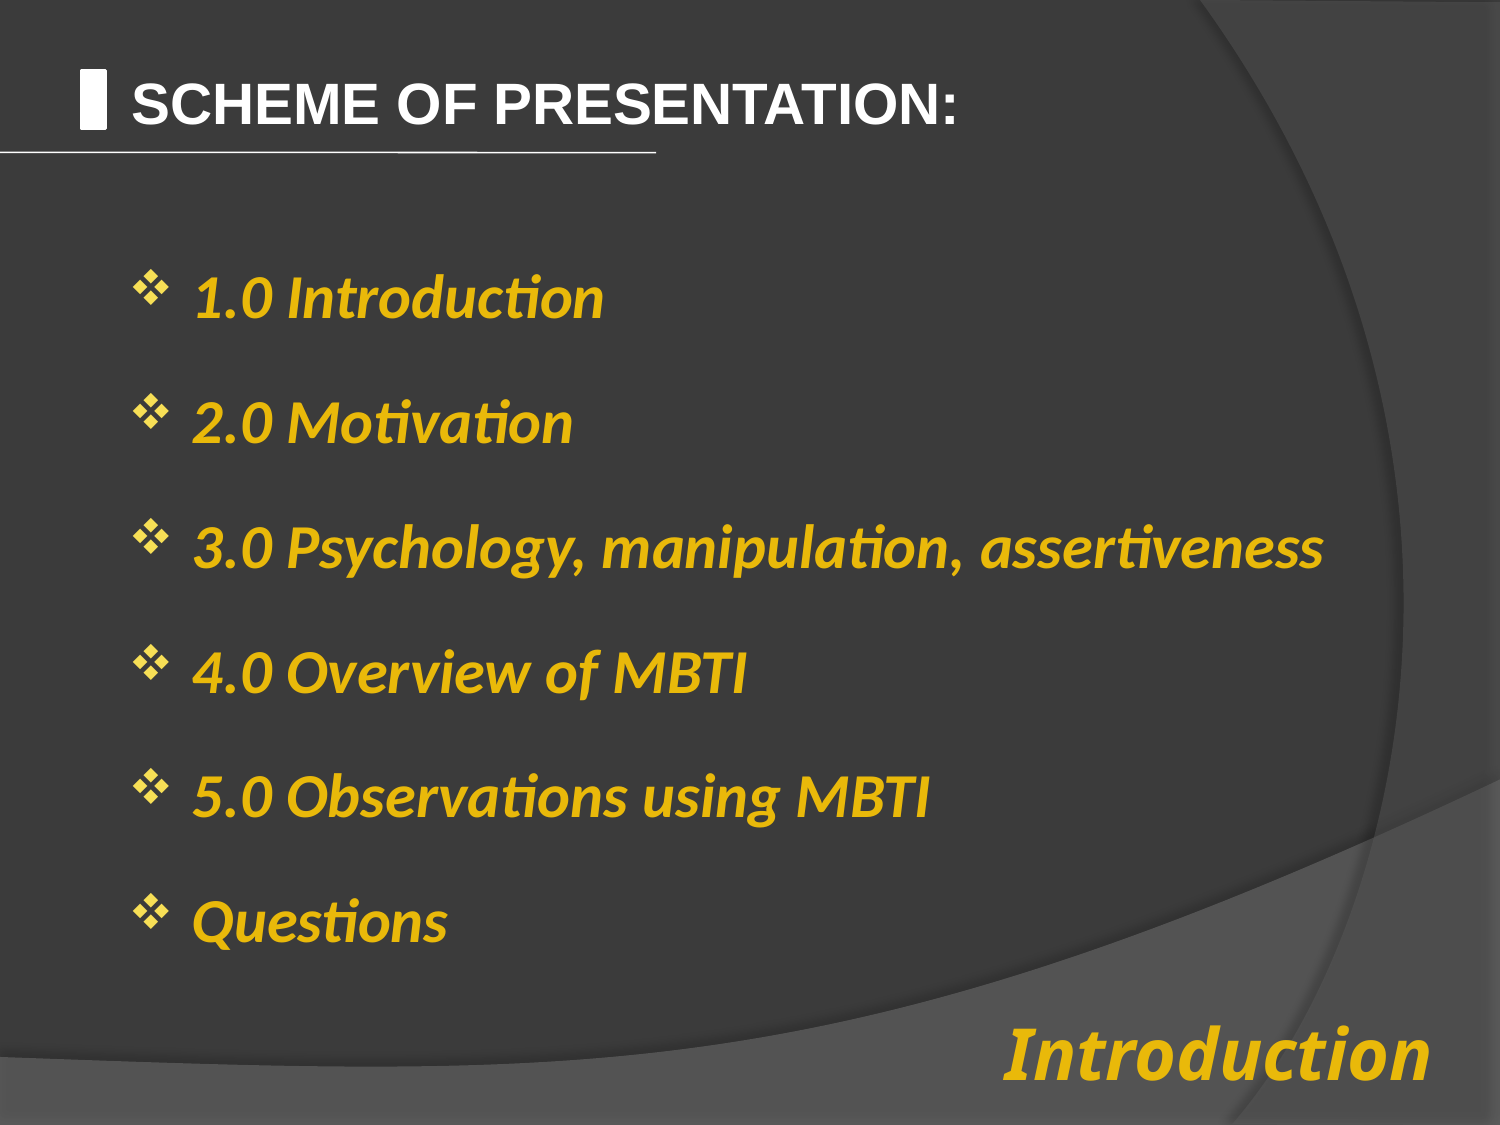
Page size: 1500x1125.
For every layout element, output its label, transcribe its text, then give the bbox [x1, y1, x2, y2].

list 1.0 Introduction 2.0 Motivation 3.0 Psychology, manipulation, assertiveness 4.0 Overview of MBTI 5.0 Observations using MBTI Questions [107, 210, 1500, 1055]
title Introduction [997, 1055, 1500, 1125]
text_box [80, 69, 107, 130]
text_box Scheme of presentation: [117, 58, 1128, 144]
